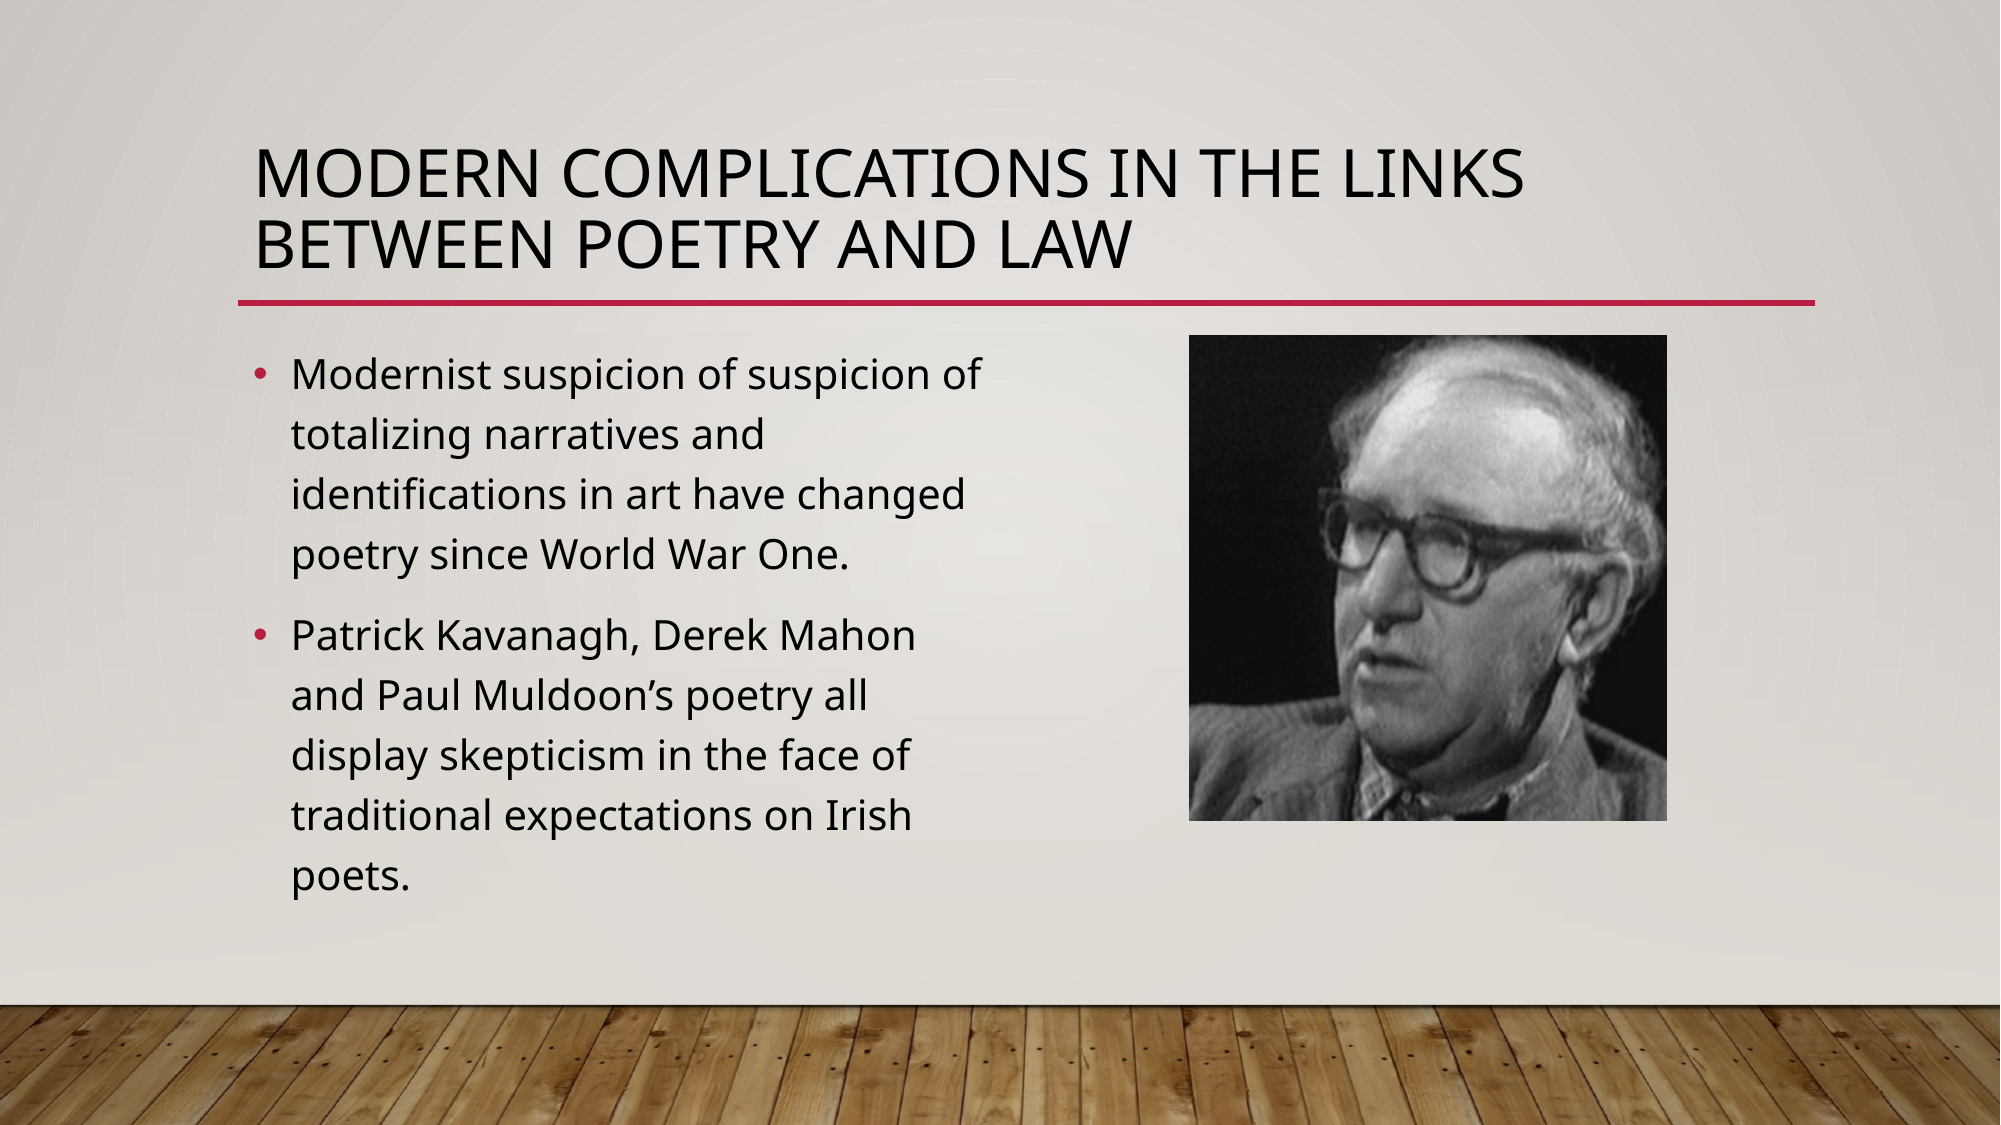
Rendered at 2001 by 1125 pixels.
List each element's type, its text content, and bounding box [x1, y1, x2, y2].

title Modern complications in The Links between poetry and law [238, 131, 1814, 305]
picture [0, 1005, 2000, 1125]
picture [1188, 335, 1667, 822]
list Modernist suspicion of suspicion of totalizing narratives and identifications in art have changed poetry since World War One. Patrick Kavanagh, Derek Mahon and Paul Muldoon’s poetry all display skepticism in the face of traditional expectations on Irish poets. [238, 330, 1000, 897]
